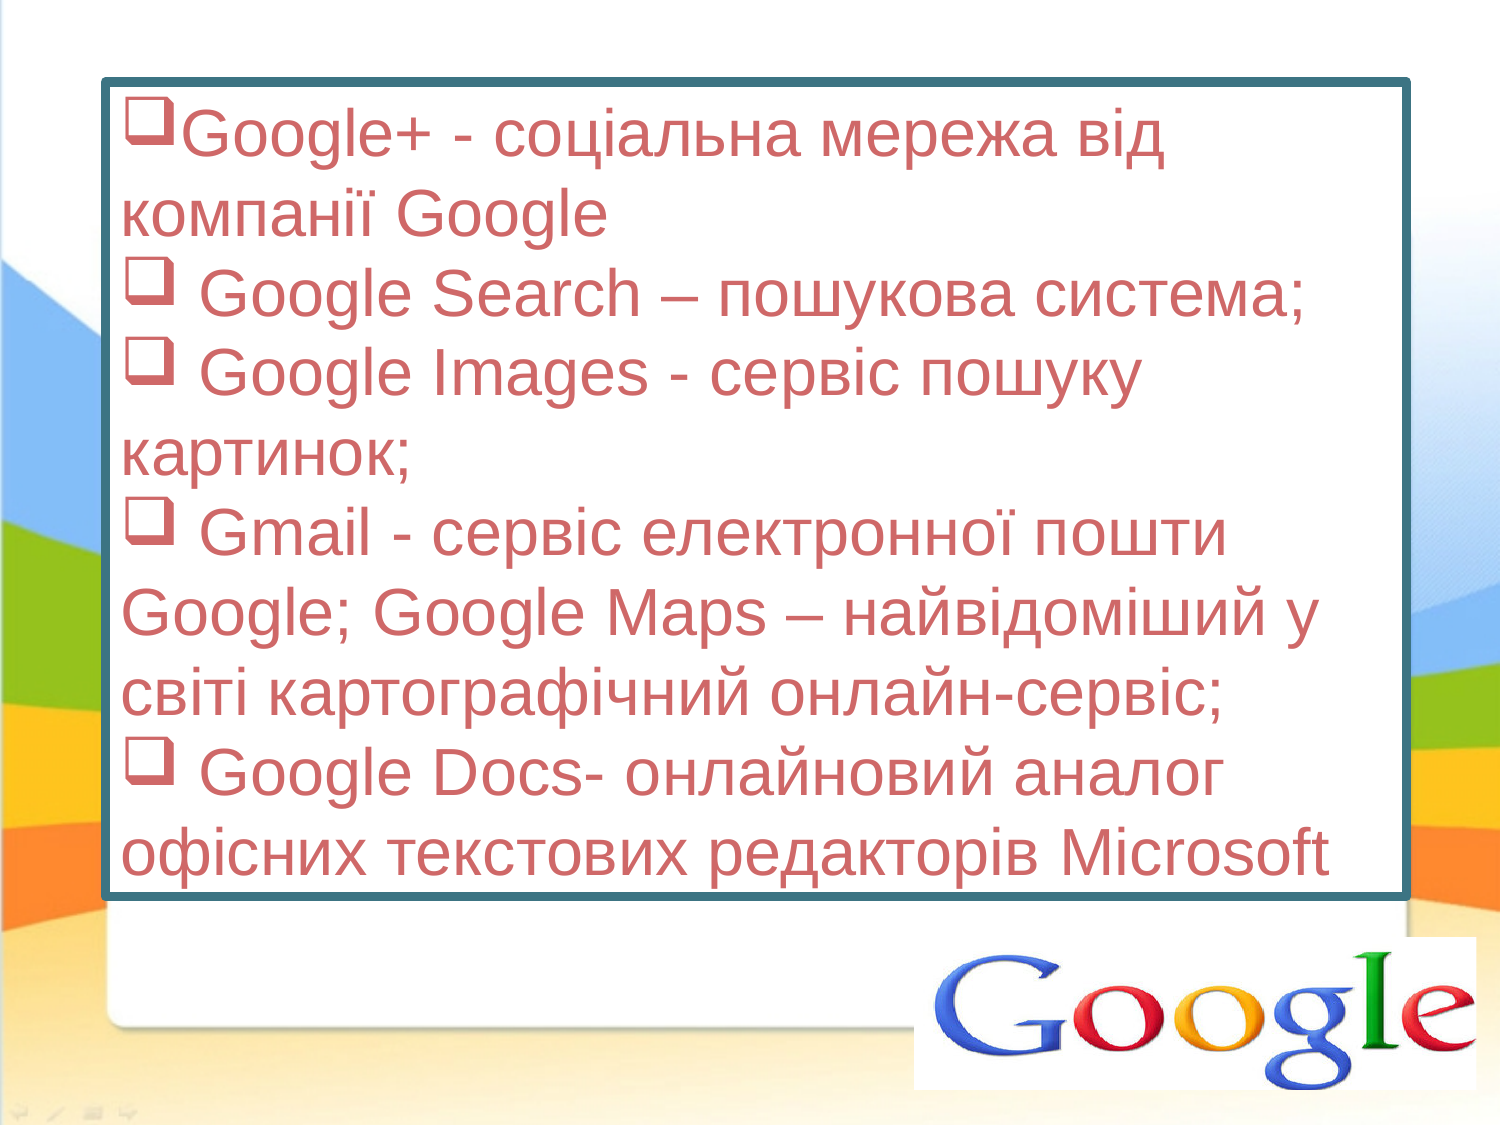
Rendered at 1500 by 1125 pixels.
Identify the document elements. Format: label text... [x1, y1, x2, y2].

picture [0, 0, 1500, 1125]
text_box Google+ - соціальна мережа від компанії Google Google Search – пошукова система; Google Images - сервіс пошуку картинок; Gmail - сервіс електронної пошти Google; Google Maps – найвідоміший у світі картографічний онлайн-сервіс; Google Docs- онлайновий аналог офісних текстових редакторів Microsoft [104, 80, 1408, 898]
